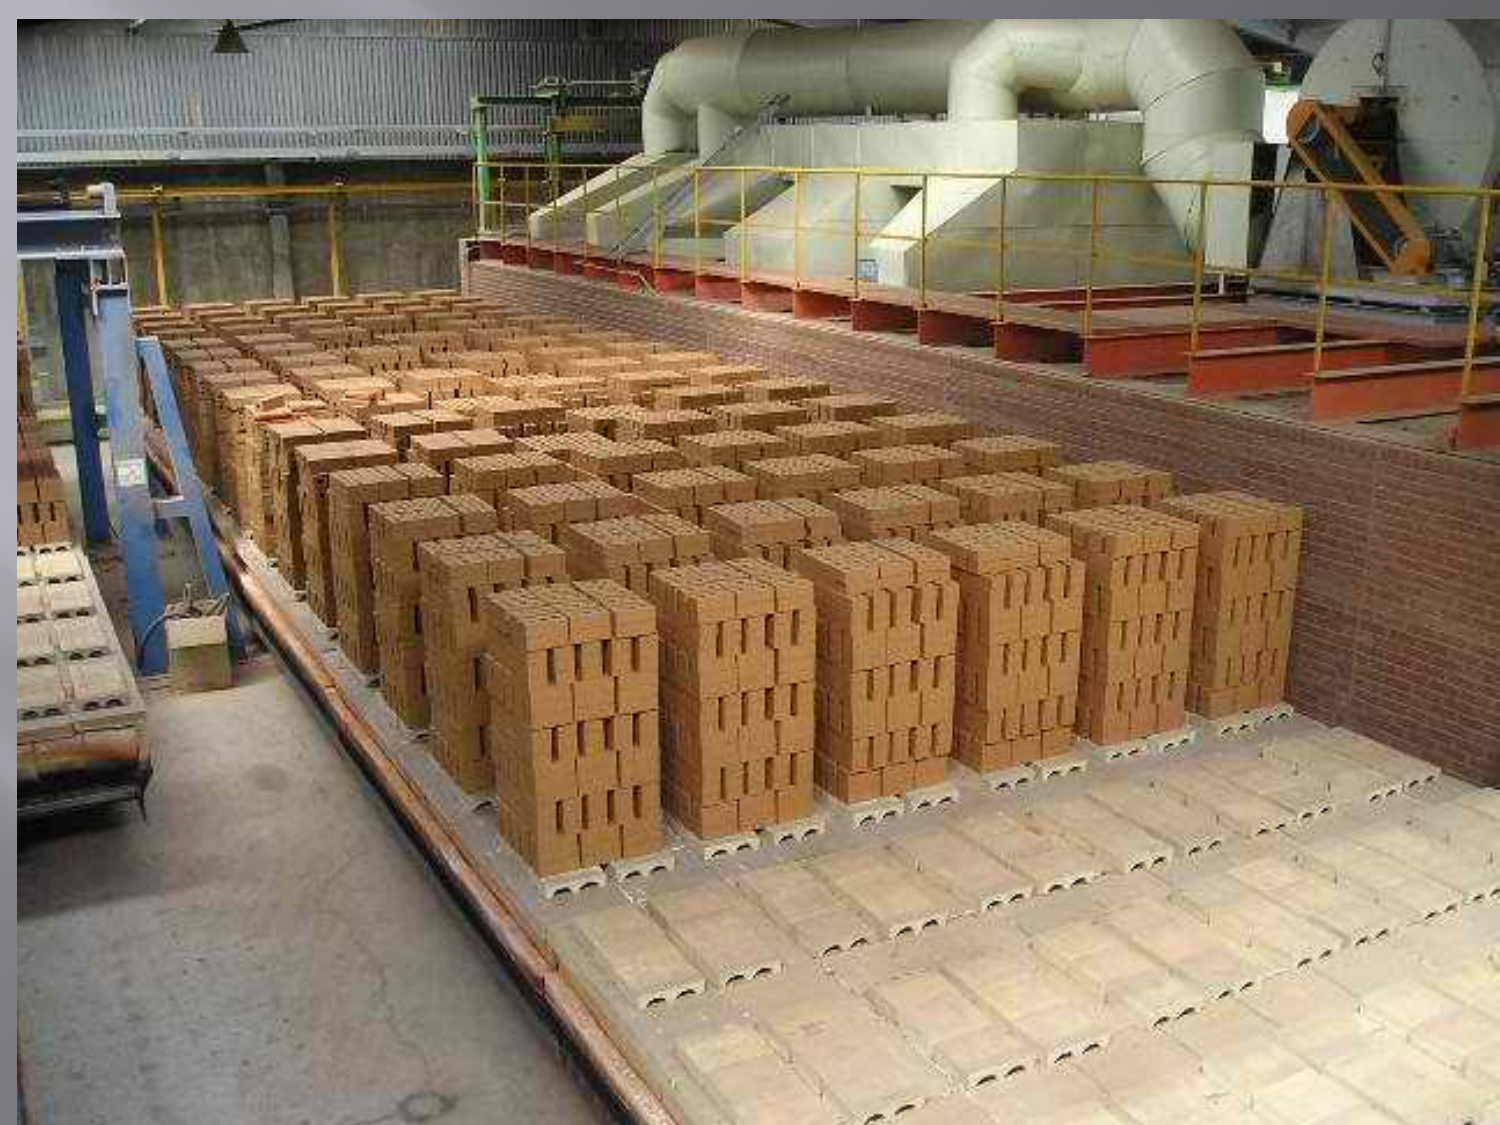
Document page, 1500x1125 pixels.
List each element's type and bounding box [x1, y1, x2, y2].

list [17, 18, 1500, 1125]
